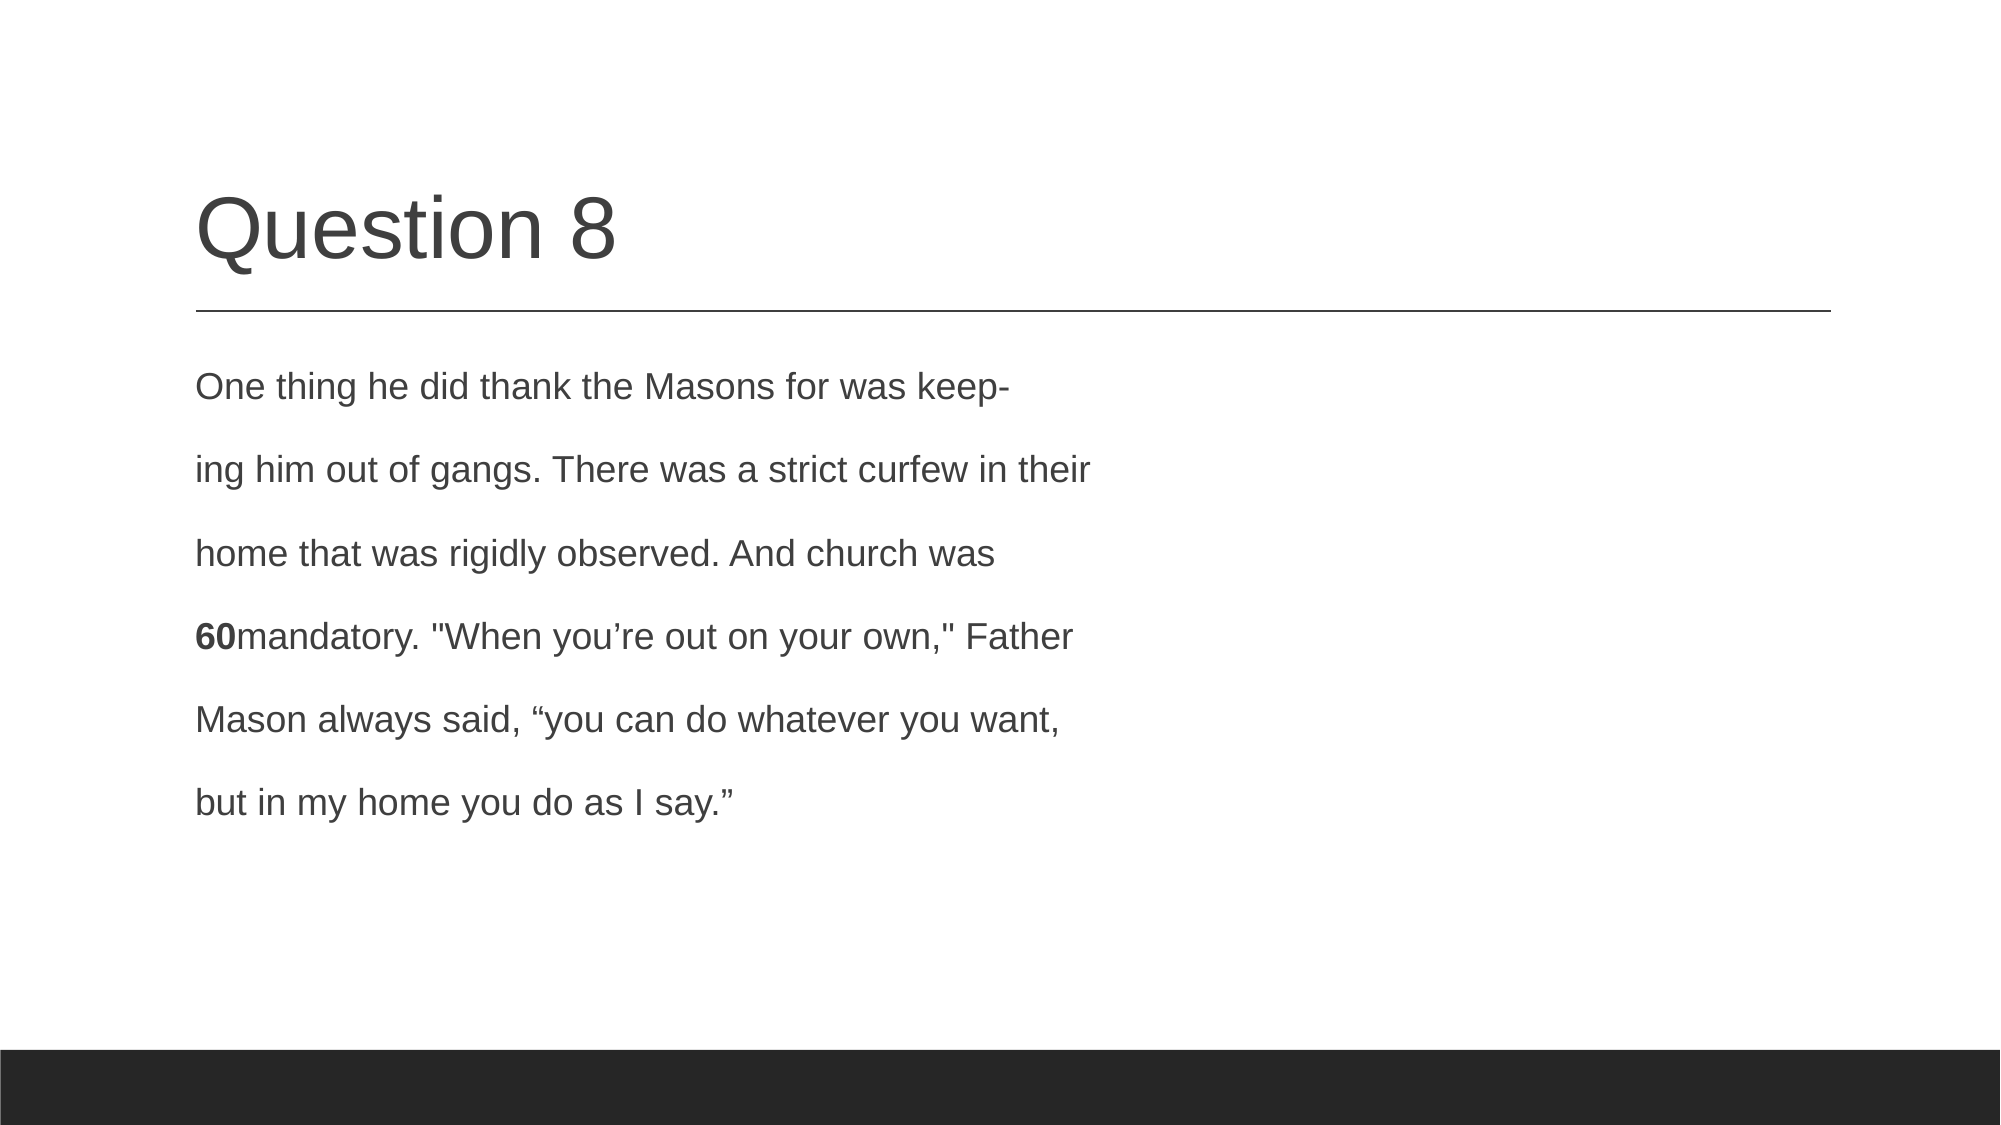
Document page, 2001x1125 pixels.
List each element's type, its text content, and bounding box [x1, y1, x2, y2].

title Question 8 [180, 47, 1830, 285]
list One thing he did thank the Masons for was keep- ing him out of gangs. There was a strict curfew in their home that was rigidly observed. And church was 60mandatory. "When you’re out on your own," Father Mason always said, “you can do whatever you want, but in my home you do as I say.” [180, 345, 1830, 963]
